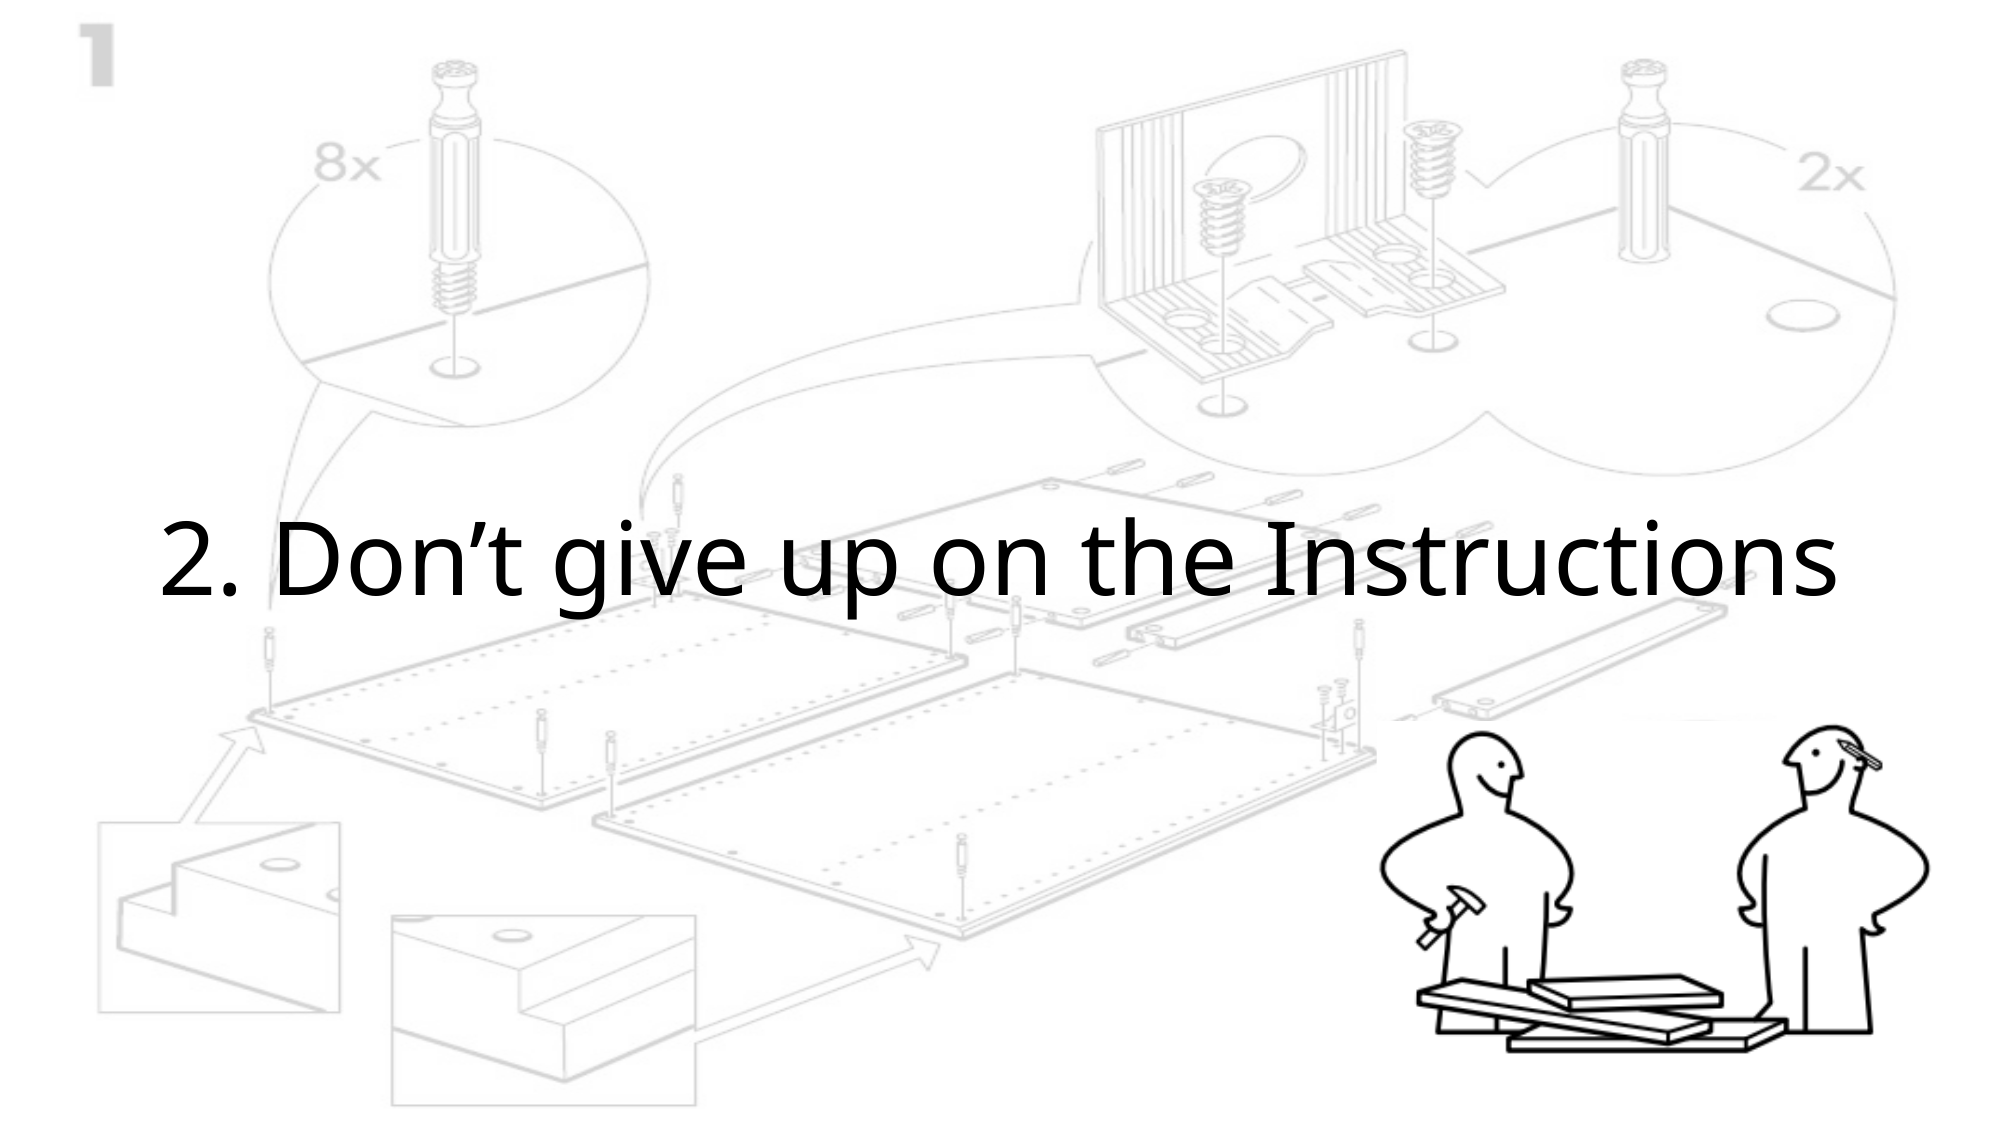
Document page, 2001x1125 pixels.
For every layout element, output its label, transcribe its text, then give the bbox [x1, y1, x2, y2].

title 2. Don’t give up on the Instructions [137, 453, 1863, 672]
picture [1376, 721, 1935, 1066]
